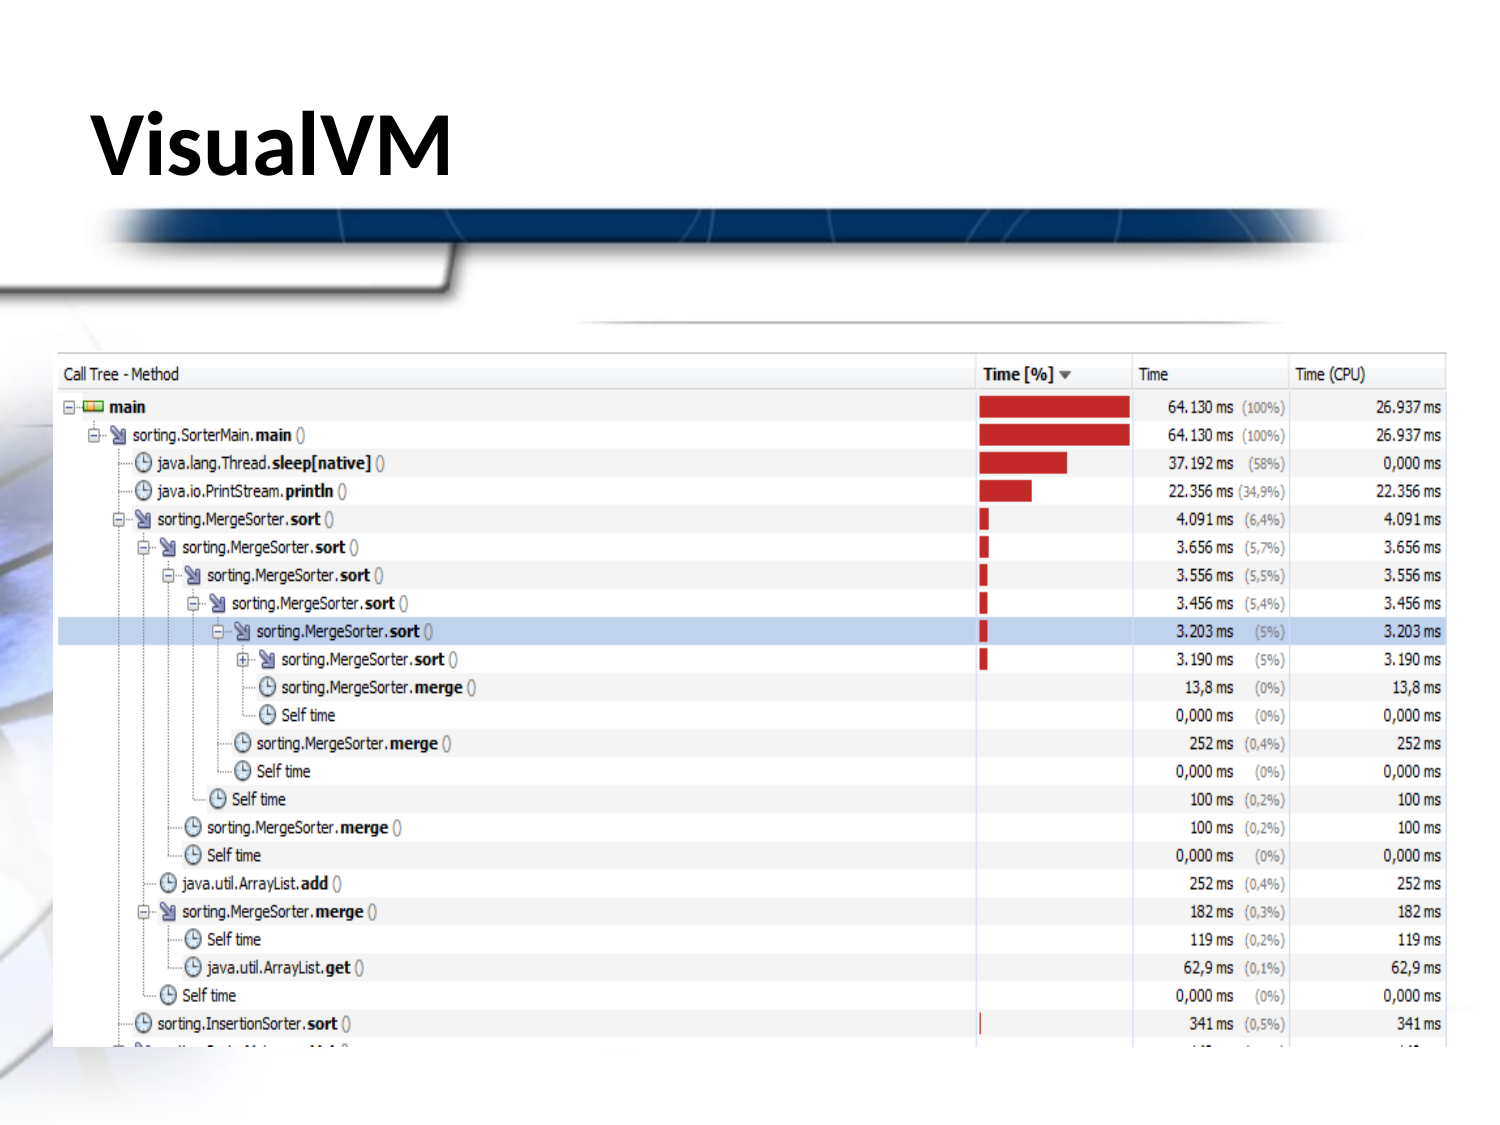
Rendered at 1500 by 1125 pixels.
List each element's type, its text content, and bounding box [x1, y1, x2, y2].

picture [0, 0, 1500, 1125]
title VisualVM [74, 44, 1426, 233]
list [52, 350, 1448, 1048]
